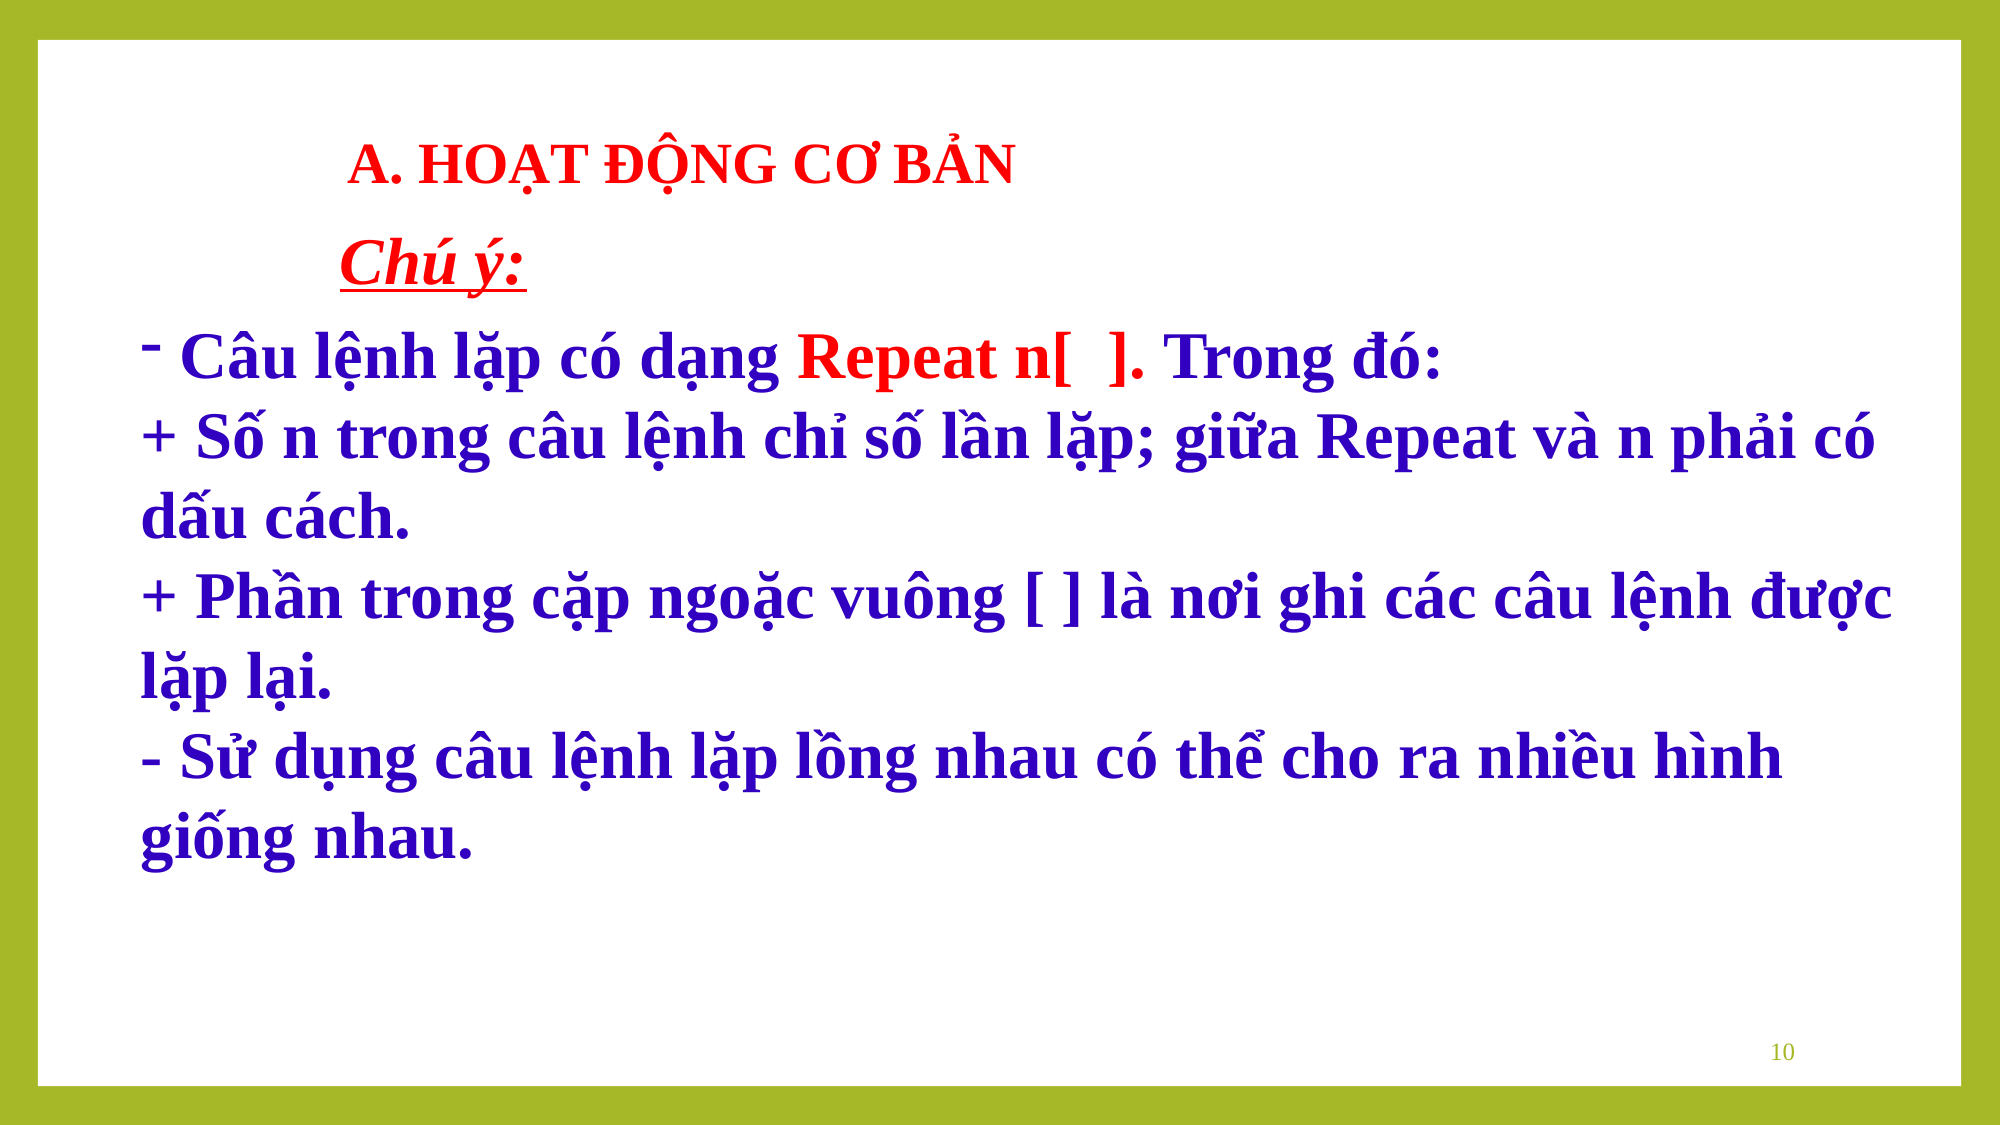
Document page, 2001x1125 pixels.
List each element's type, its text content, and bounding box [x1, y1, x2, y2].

text_box Câu lệnh lặp có dạng Repeat n[ ]. Trong đó: + Số n trong câu lệnh chỉ số lần lặp; giữa Repeat và n phải có dấu cách. + Phần trong cặp ngoặc vuông [ ] là nơi ghi các câu lệnh được lặp lại. - Sử dụng câu lệnh lặp lồng nhau có thể cho ra nhiều hình giống nhau. [125, 304, 1922, 880]
text_box Chú ý: [324, 210, 1732, 304]
text_box A. HoẠT ĐỘNG CƠ BẢN [332, 117, 1032, 203]
slide_number 10 [1530, 1020, 1811, 1081]
